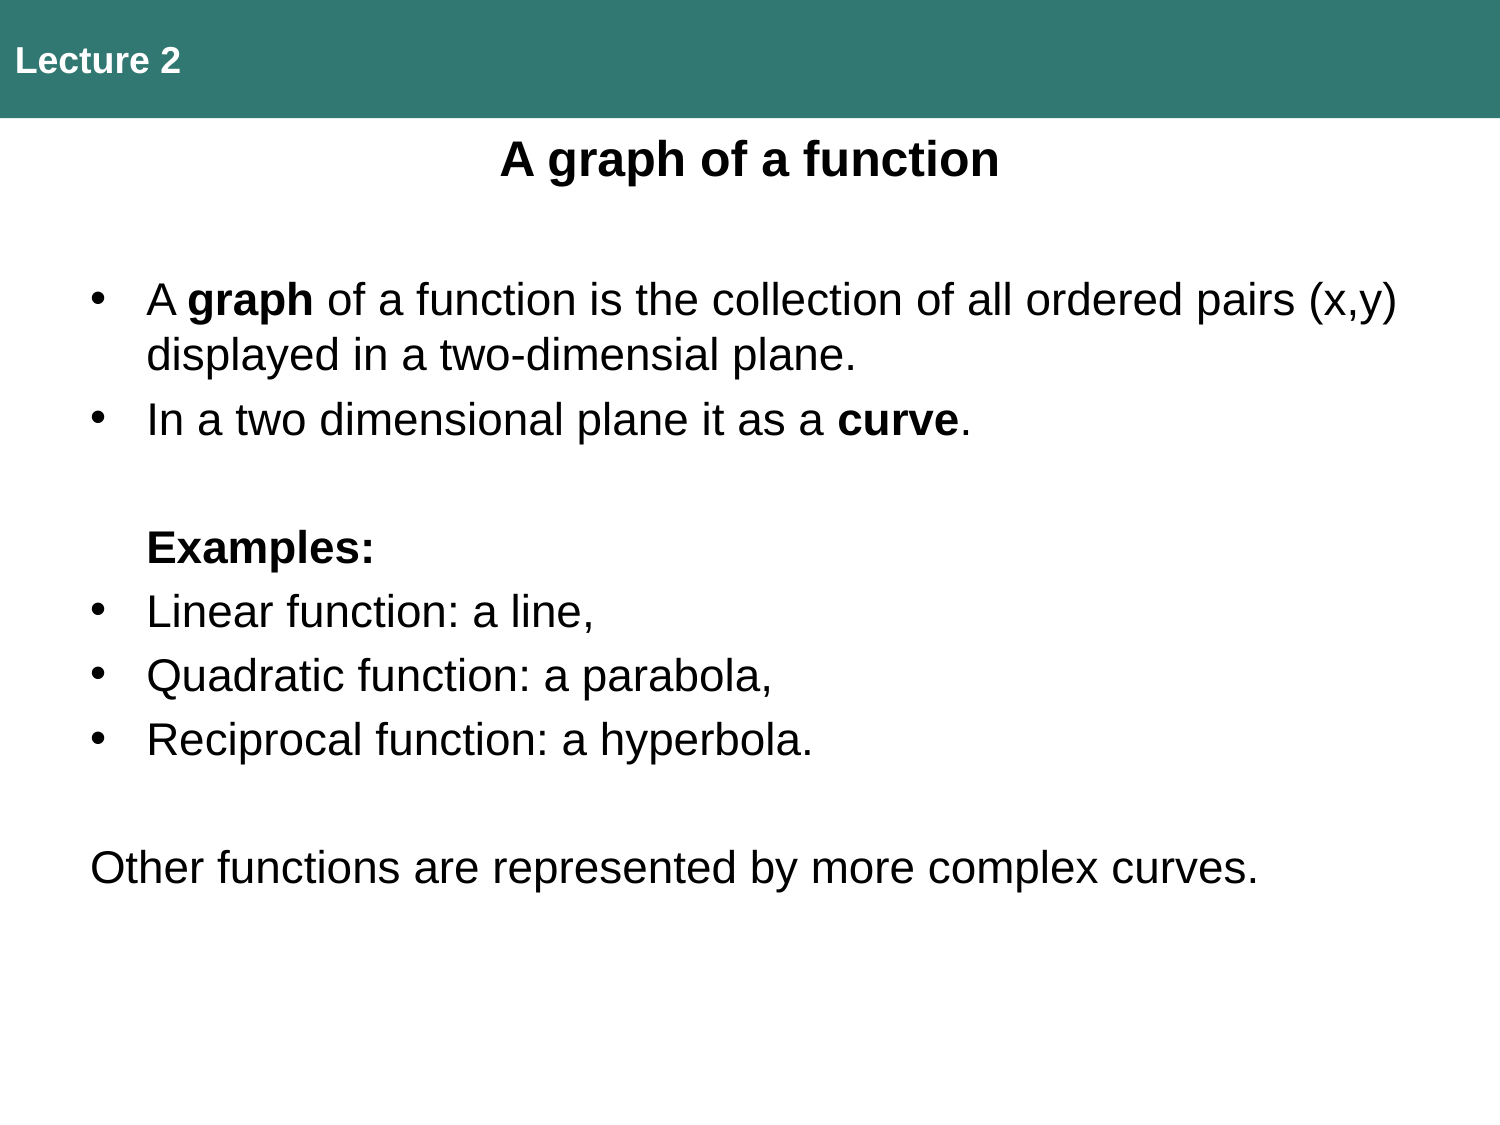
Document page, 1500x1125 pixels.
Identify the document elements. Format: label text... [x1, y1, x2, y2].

text_box Lecture 2 [0, 0, 1500, 120]
list A graph of a function is the collection of all ordered pairs (x,y) displayed in a two-dimensial plane. In a two dimensional plane it as a curve. Examples: Linear function: a line, Quadratic function: a parabola, Reciprocal function: a hyperbola. Other functions are represented by more complex curves. [74, 262, 1426, 1006]
title A graph of a function [74, 120, 1426, 233]
